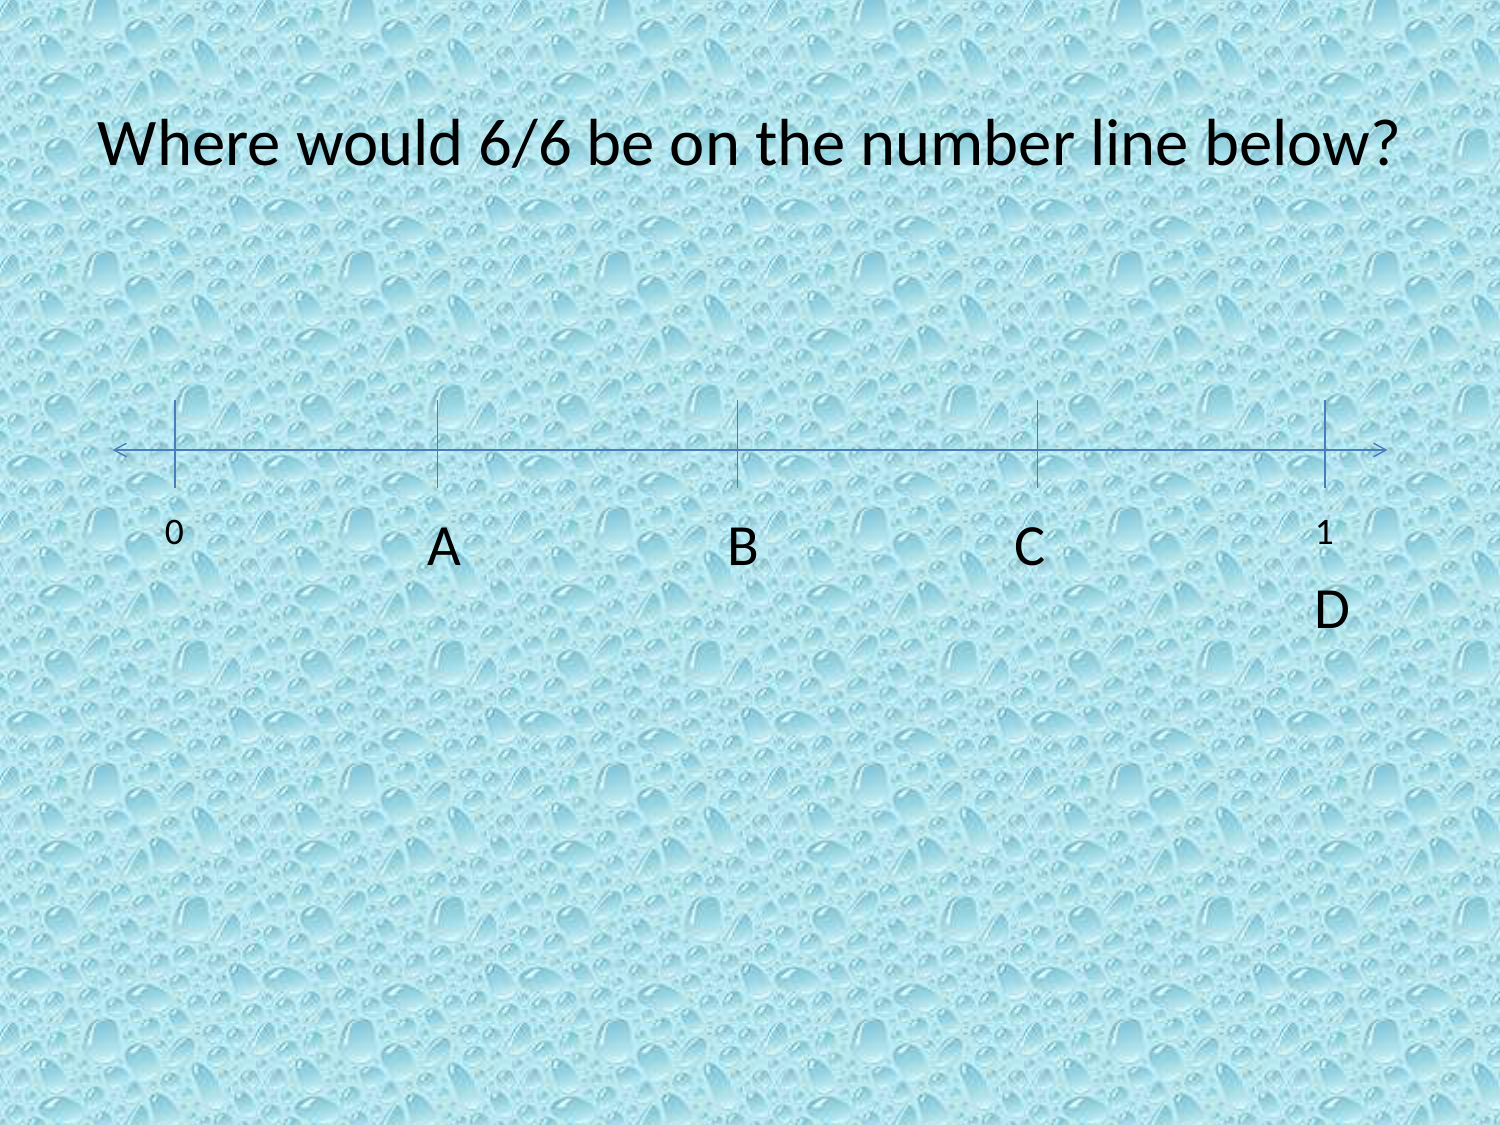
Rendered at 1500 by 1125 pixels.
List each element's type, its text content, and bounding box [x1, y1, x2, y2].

text_box C [999, 500, 1150, 585]
title Where would 6/6 be on the number line below? [75, 45, 1425, 233]
text_box 1 [1299, 499, 1413, 560]
picture [0, 0, 1500, 1125]
text_box B [712, 500, 863, 585]
text_box 0 [150, 499, 263, 560]
text_box D [1299, 562, 1450, 648]
text_box A [412, 500, 563, 585]
